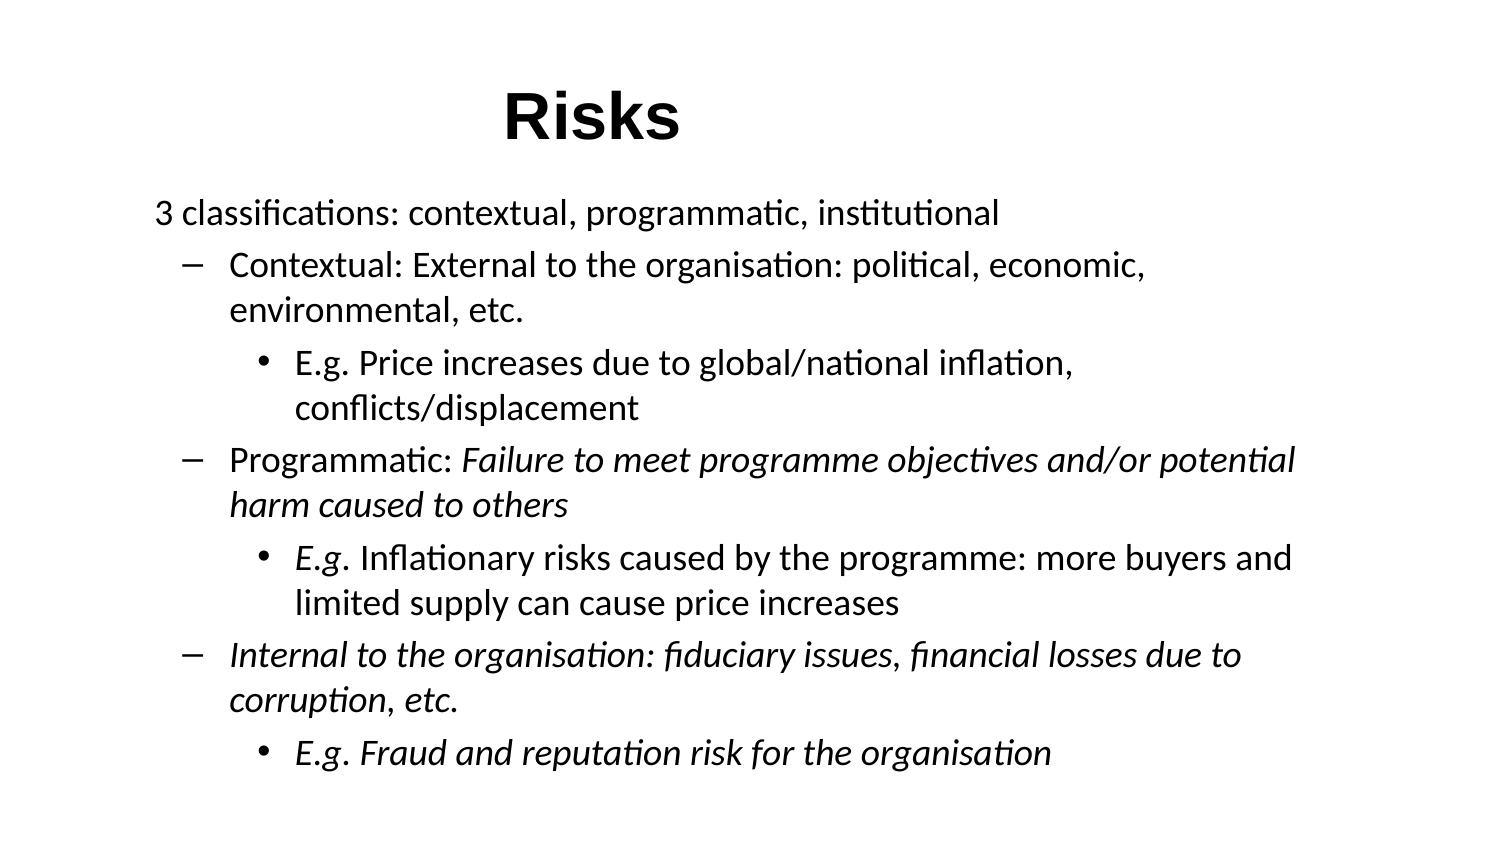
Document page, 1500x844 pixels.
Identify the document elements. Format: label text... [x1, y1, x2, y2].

title Risks [76, 67, 1109, 161]
list 3 classifications: contextual, programmatic, institutional Contextual: External to the organisation: political, economic, environmental, etc. E.g. Price increases due to global/national inflation, conflicts/displacement Programmatic: Failure to meet programme objectives and/or potential harm caused to others E.g. Inflationary risks caused by the programme: more buyers and limited supply can cause price increases Internal to the organisation: fiduciary issues, financial losses due to corruption, etc. E.g. Fraud and reputation risk for the organisation [96, 182, 1317, 727]
